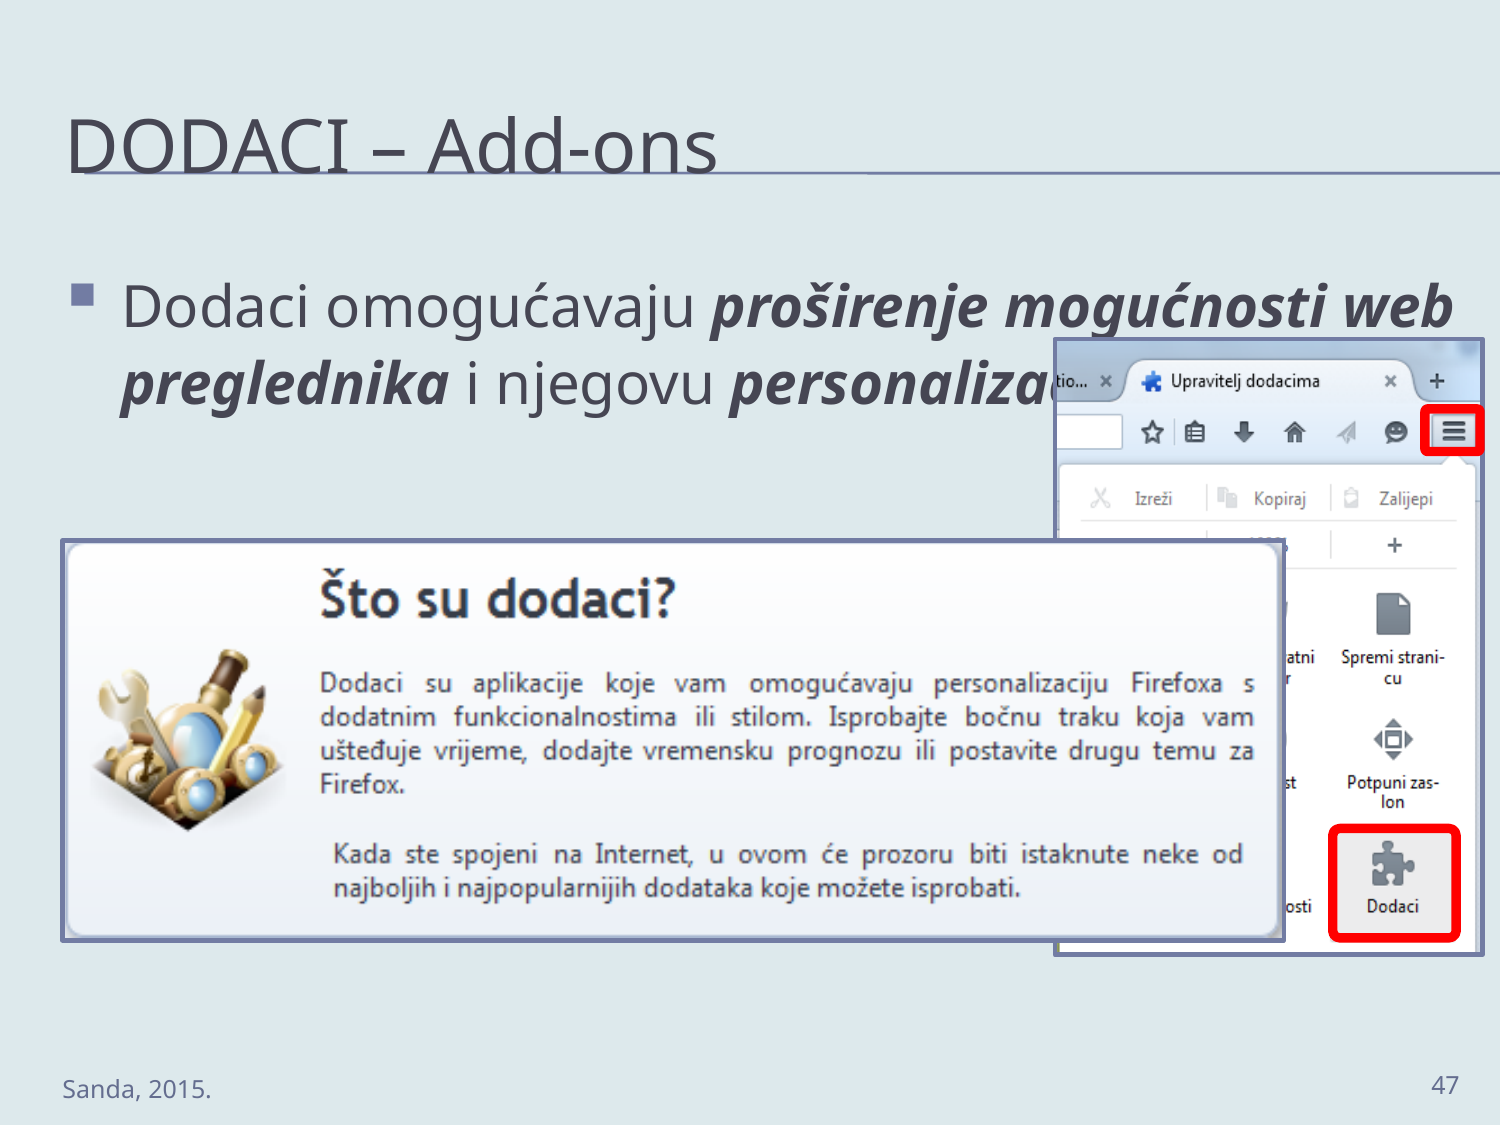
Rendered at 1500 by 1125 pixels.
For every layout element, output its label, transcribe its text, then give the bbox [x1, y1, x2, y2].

title Dodaci – Add-ons [50, 75, 1475, 213]
picture [64, 341, 1481, 953]
slide_number 47 [1350, 1061, 1475, 1103]
footer Sanda, 2015. [0, 1065, 227, 1125]
list Dodaci omogućavaju proširenje mogućnosti web preglednika i njegovu personalizaciju. [49, 254, 1476, 998]
